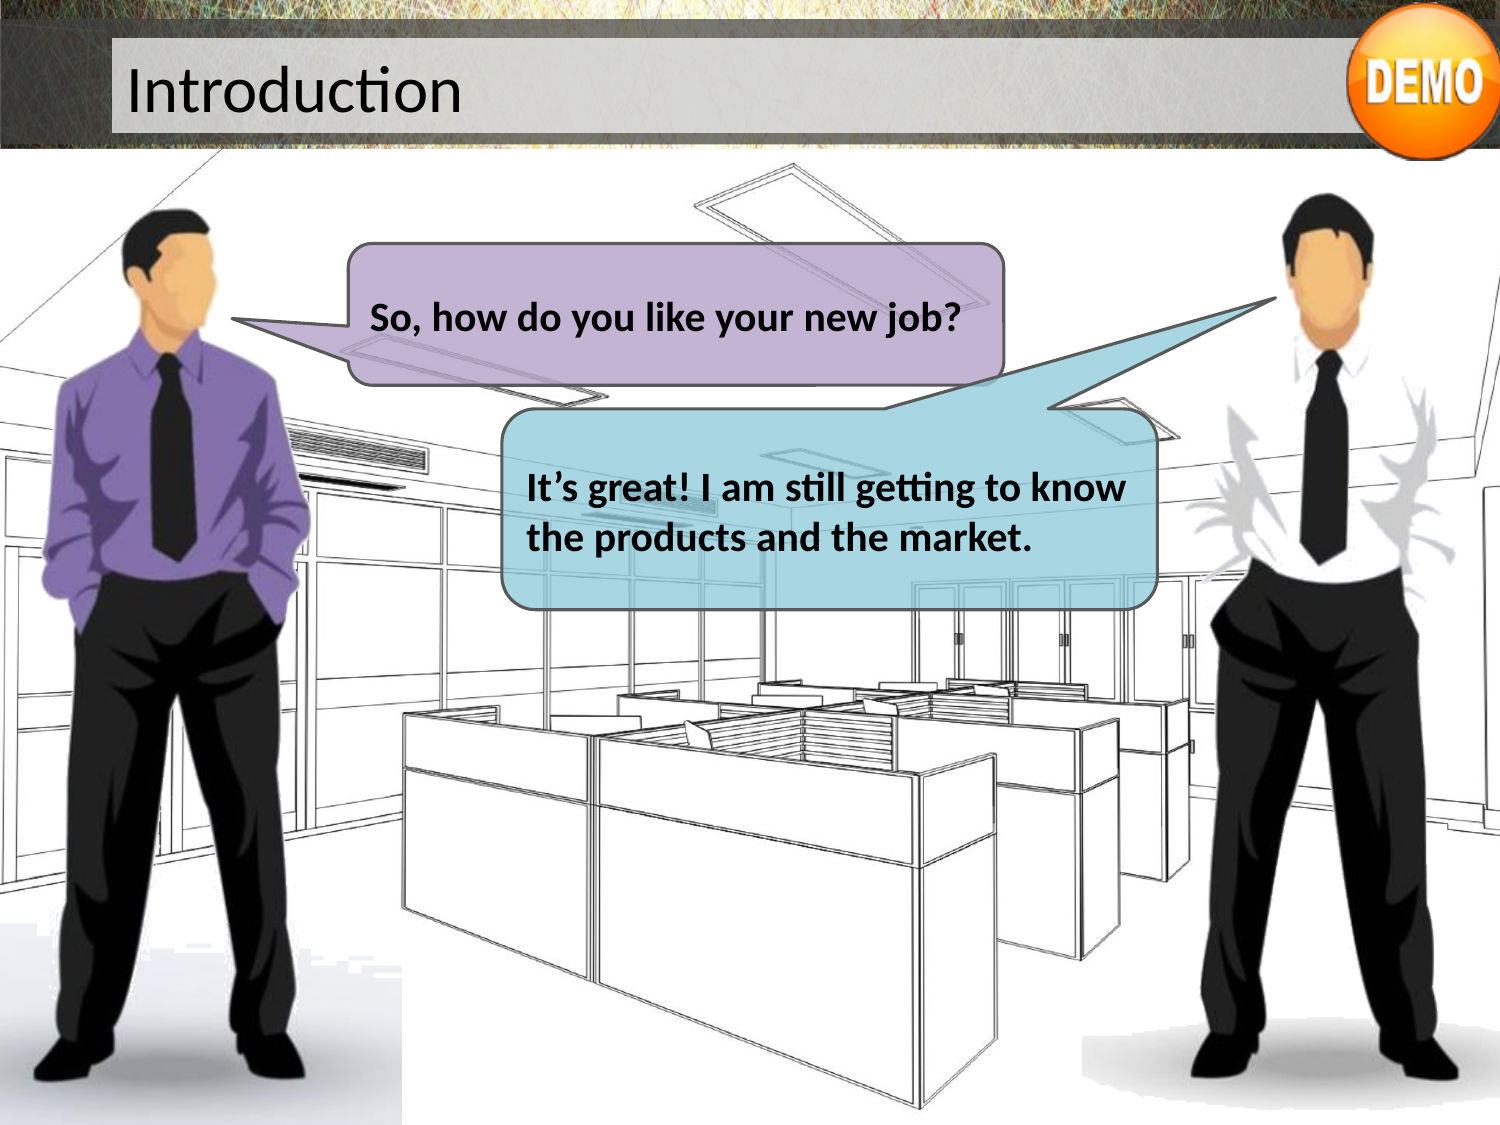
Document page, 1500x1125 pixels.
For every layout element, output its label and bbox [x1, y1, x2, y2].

picture [0, 2, 1500, 1125]
text_box [0, 0, 1347, 150]
